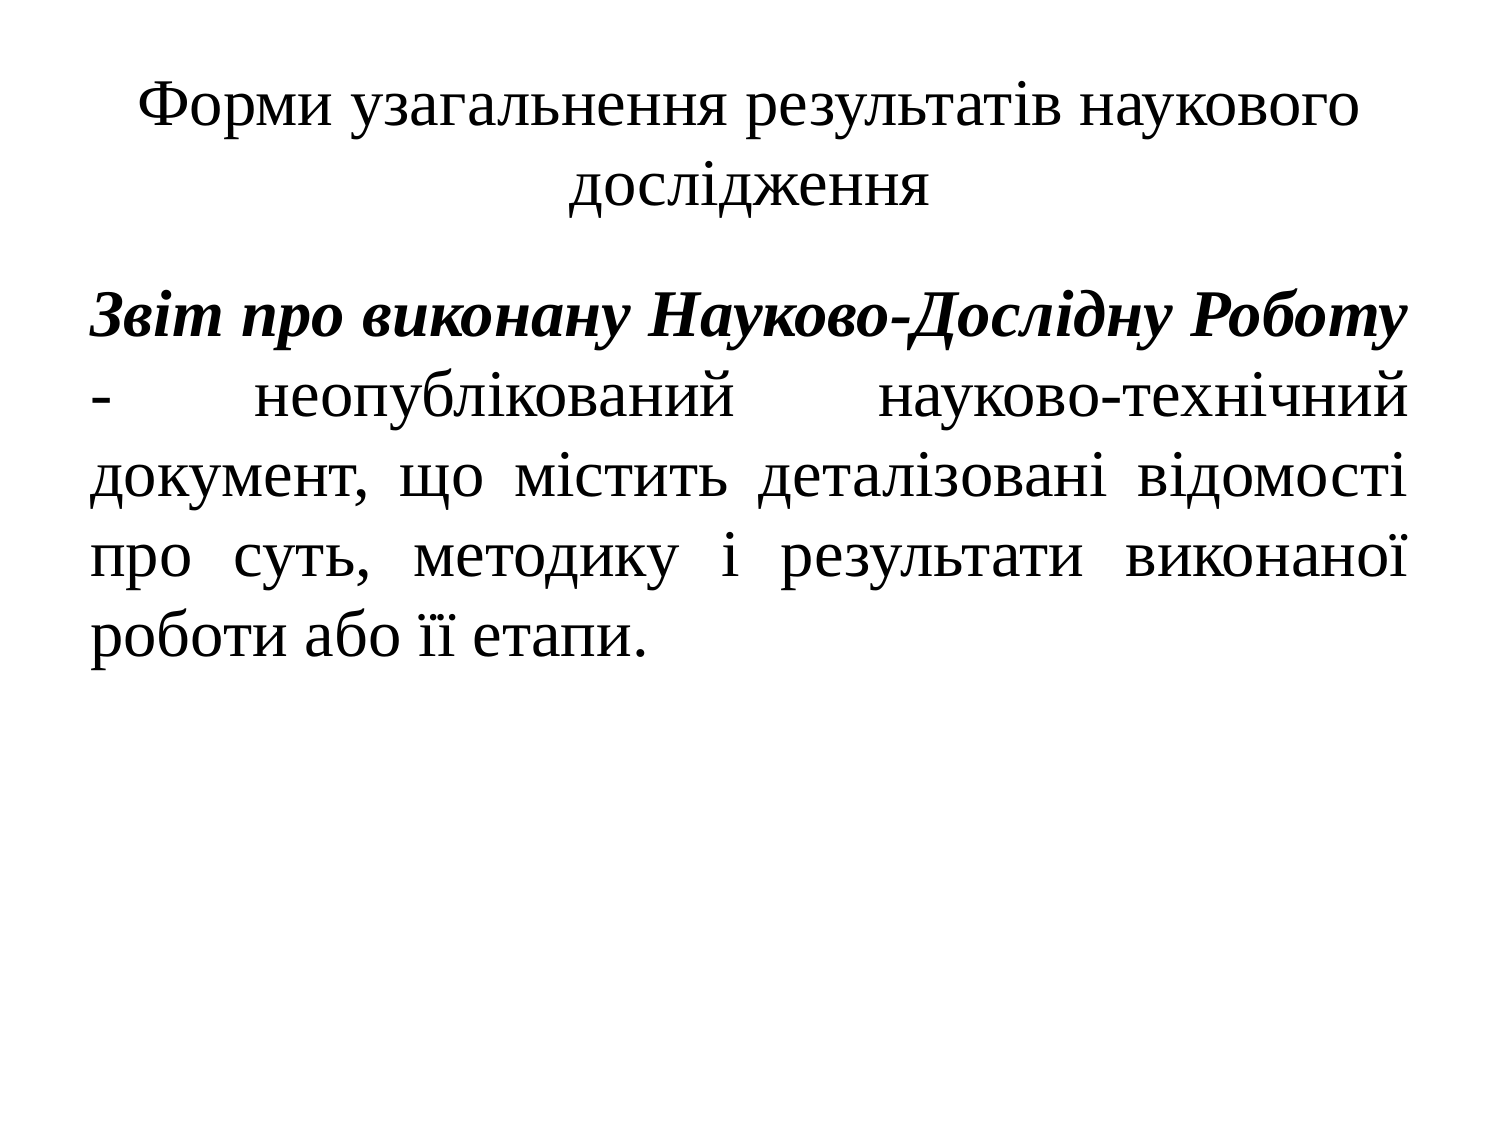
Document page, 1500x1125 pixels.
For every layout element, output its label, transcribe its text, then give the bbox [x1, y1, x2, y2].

list Звіт про виконану Науково-Дослідну Роботу - неопублікований науково-технічний документ, що містить деталізовані відомості про суть, методику і результати виконаної роботи або її етапи. [75, 262, 1425, 1005]
title Форми узагальнення результатів наукового дослідження [75, 45, 1425, 233]
